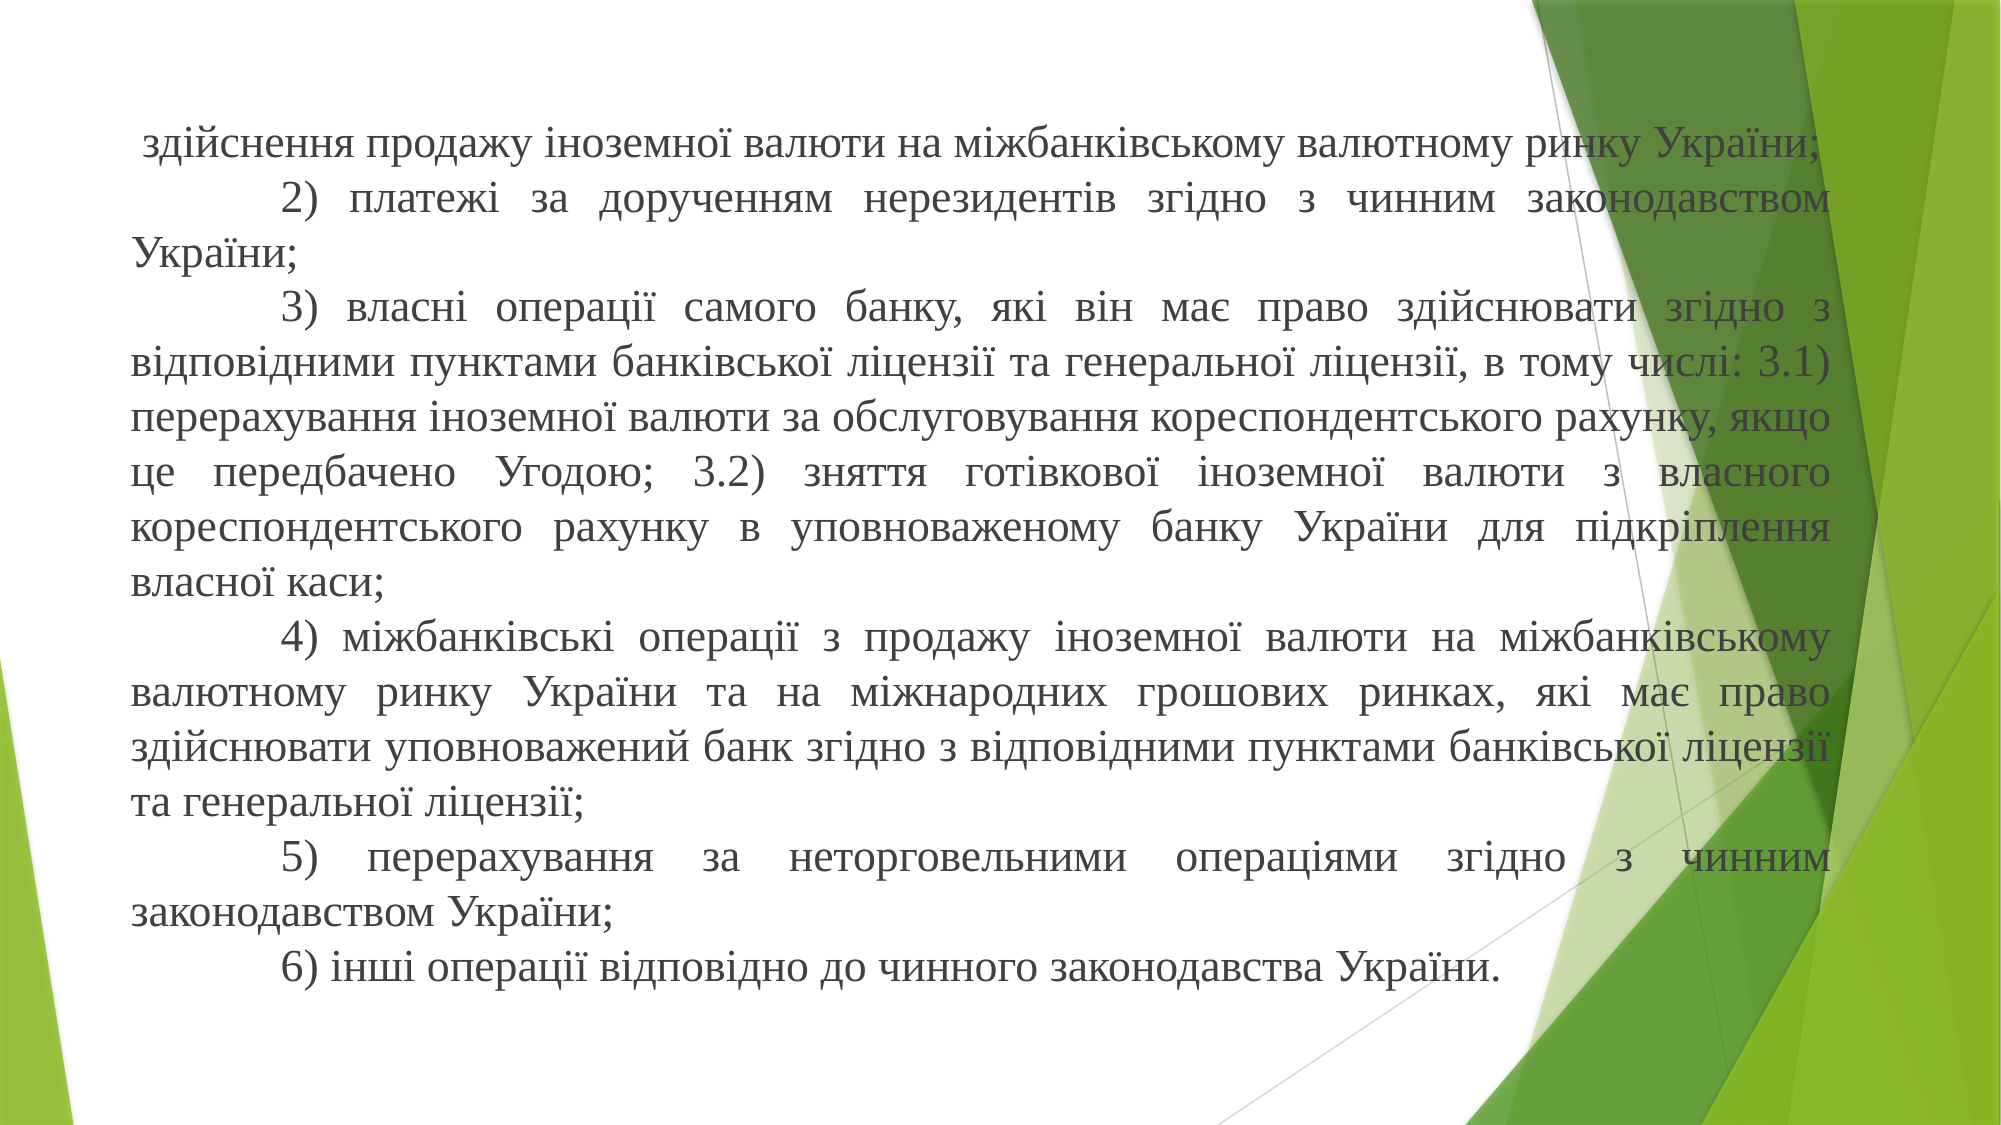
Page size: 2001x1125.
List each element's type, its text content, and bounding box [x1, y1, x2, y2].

list здійснення продажу іноземної валюти на міжбанківському валютному ринку України; 2) платежі за дорученням нерезидентів згідно з чинним законодавством України; 3) власні операції самого банку, які він має право здійснювати згідно з відповідними пунктами банківської ліцензії та генеральної ліцензії, в тому числі: 3.1) перерахування іноземної валюти за обслуговування кореспондентського рахунку, якщо це передбачено Угодою; 3.2) зняття готівкової іноземної валюти з власного кореспондентського рахунку в уповноваженому банку України для підкріплення власної каси; 4) міжбанківські операції з продажу іноземної валюти на міжбанківському валютному ринку України та на міжнародних грошових ринках, які має право здійснювати уповноважений банк згідно з відповідними пунктами банківської ліцензії та генеральної ліцензії; 5) перерахування за неторговельними операціями згідно з чинним законодавством України; 6) інші операції відповідно до чинного законодавства України. [115, 103, 1848, 1040]
